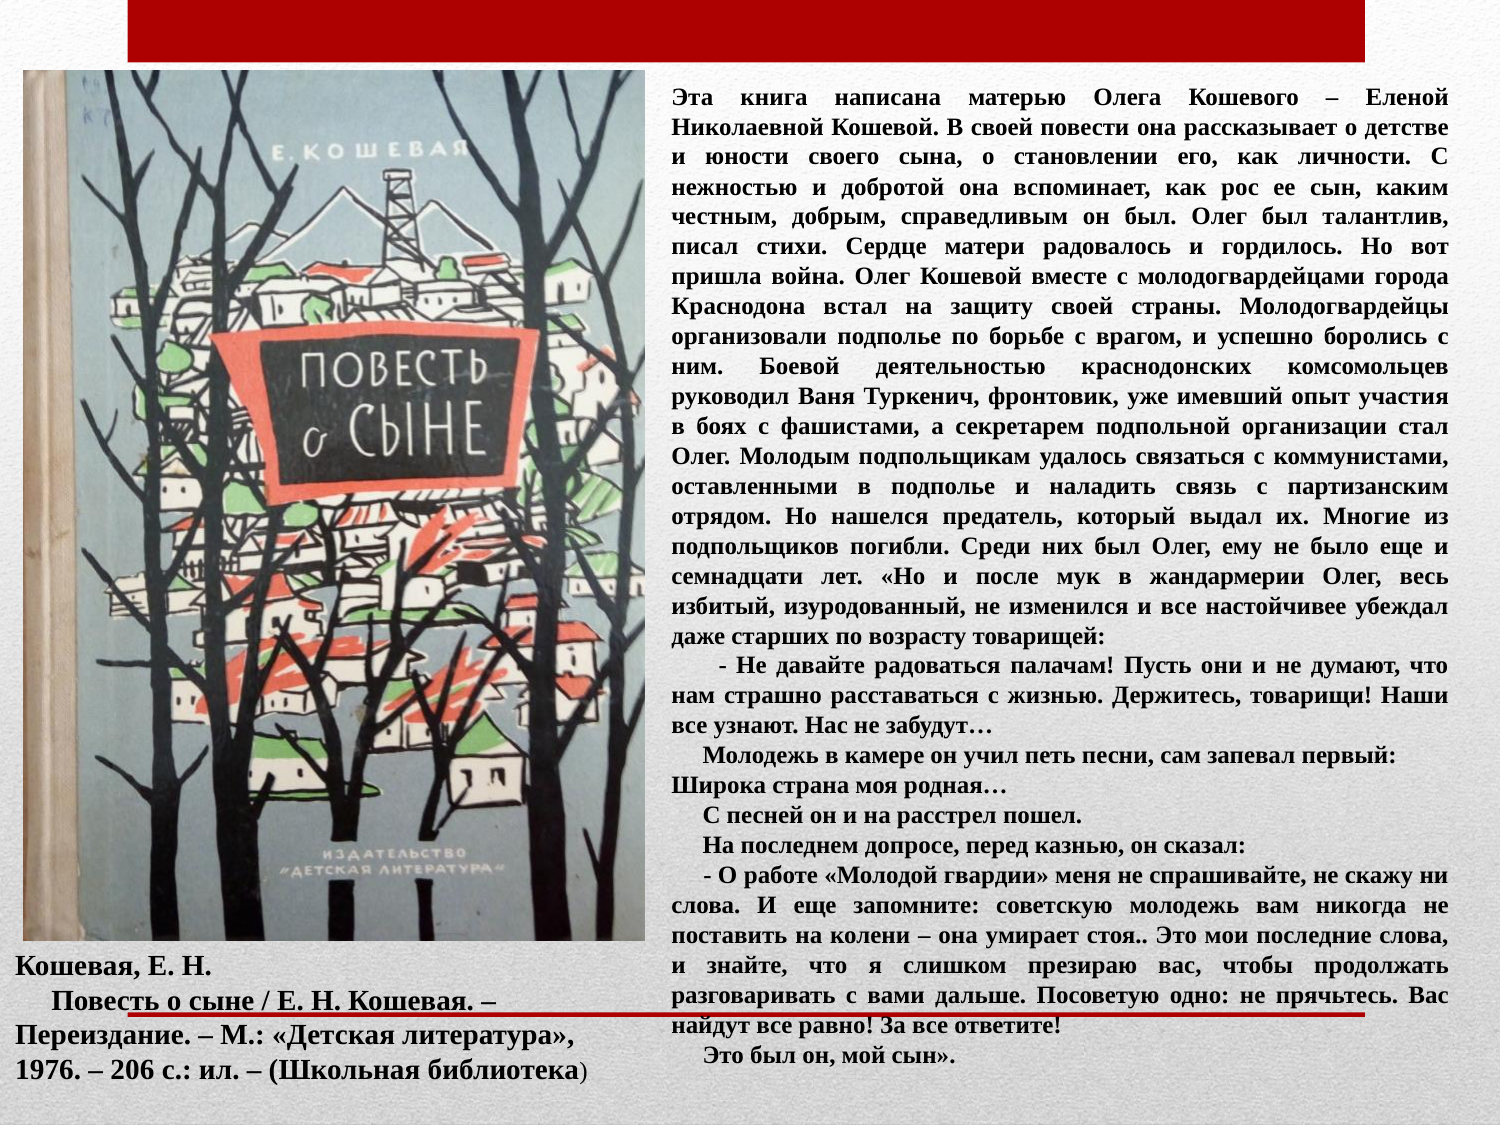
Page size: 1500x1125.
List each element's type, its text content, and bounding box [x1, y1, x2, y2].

text_box Кошевая, Е. Н. Повесть о сыне / Е. Н. Кошевая. – Переиздание. – М.: «Детская литература», 1976. – 206 с.: ил. – (Школьная библиотека) [0, 938, 645, 1094]
picture [22, 69, 646, 942]
text_box Эта книга написана матерью Олега Кошевого – Еленой Николаевной Кошевой. В своей повести она рассказывает о детстве и юности своего сына, о становлении его, как личности. С нежностью и добротой она вспоминает, как рос ее сын, каким честным, добрым, справедливым он был. Олег был талантлив, писал стихи. Сердце матери радовалось и гордилось. Но вот пришла война. Олег Кошевой вместе с молодогвардейцами города Краснодона встал на защиту своей страны. Молодогвардейцы организовали подполье по борьбе с врагом, и успешно боролись с ним. Боевой деятельностью краснодонских комсомольцев руководил Ваня Туркенич, фронтовик, уже имевший опыт участия в боях с фашистами, а секретарем подпольной организации стал Олег. Молодым подпольщикам удалось связаться с коммунистами, оставленными в подполье и наладить связь с партизанским отрядом. Но нашелся предатель, который выдал их. Многие из подпольщиков погибли. Среди них был Олег, ему не было еще и семнадцати лет. «Но и после мук в жандармерии Олег, весь избитый, изуродованный, не изменился и все настойчивее убеждал даже старших по возрасту товарищей: - Не давайте радоваться палачам! Пусть они и не думают, что нам страшно расставаться с жизнью. Держитесь, товарищи! Наши все узнают. Нас не забудут… Молодежь в камере он учил петь песни, сам запевал первый: Широка страна моя родная… С песней он и на расстрел пошел. На последнем допросе, перед казнью, он сказал: - О работе «Молодой гвардии» меня не спрашивайте, не скажу ни слова. И еще запомните: советскую молодежь вам никогда не поставить на колени – она умирает стоя.. Это мои последние слова, и знайте, что я слишком презираю вас, чтобы продолжать разговаривать с вами дальше. Посоветую одно: не прячьтесь. Вас найдут все равно! За все ответите! Это был он, мой сын». [656, 72, 1465, 1076]
